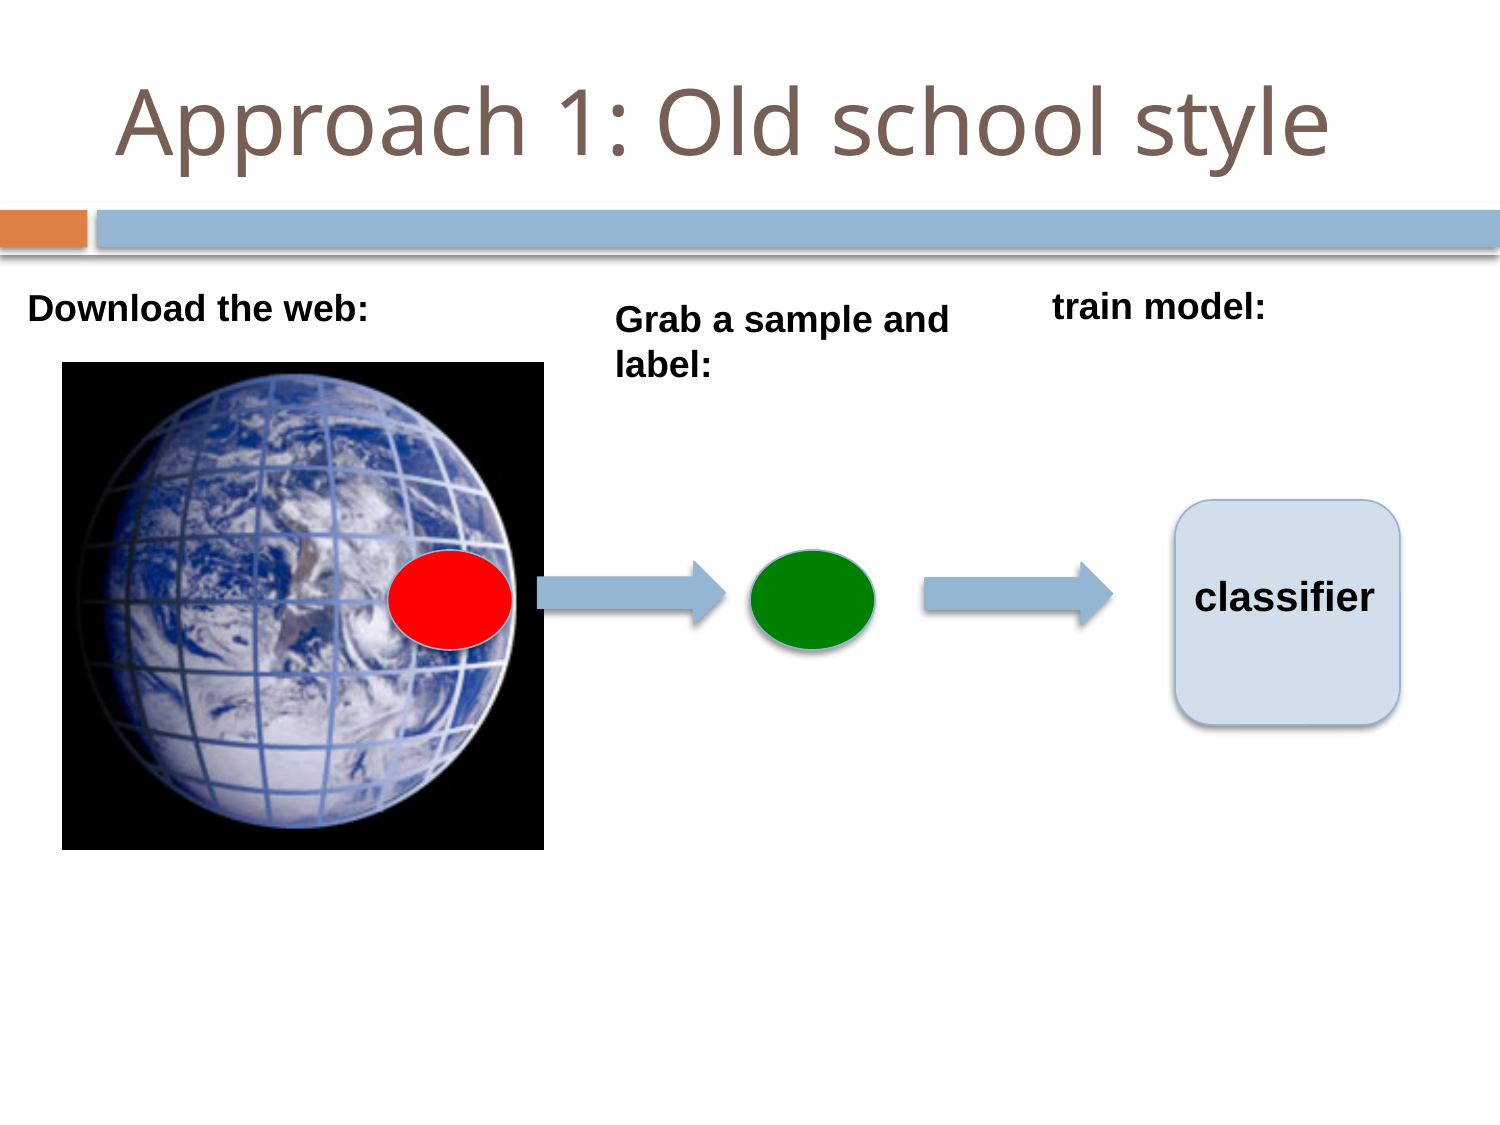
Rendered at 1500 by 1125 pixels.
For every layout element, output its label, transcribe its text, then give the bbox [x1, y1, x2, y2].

text_box Grab a sample and label: [599, 287, 1063, 393]
title Approach 1: Old school style [100, 37, 1438, 200]
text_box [1174, 499, 1401, 726]
text_box train model: [1037, 274, 1500, 335]
picture [62, 362, 544, 851]
text_box Download the web: [12, 276, 475, 337]
text_box [924, 561, 1114, 626]
text_box [749, 549, 876, 651]
text_box [549, 560, 726, 625]
